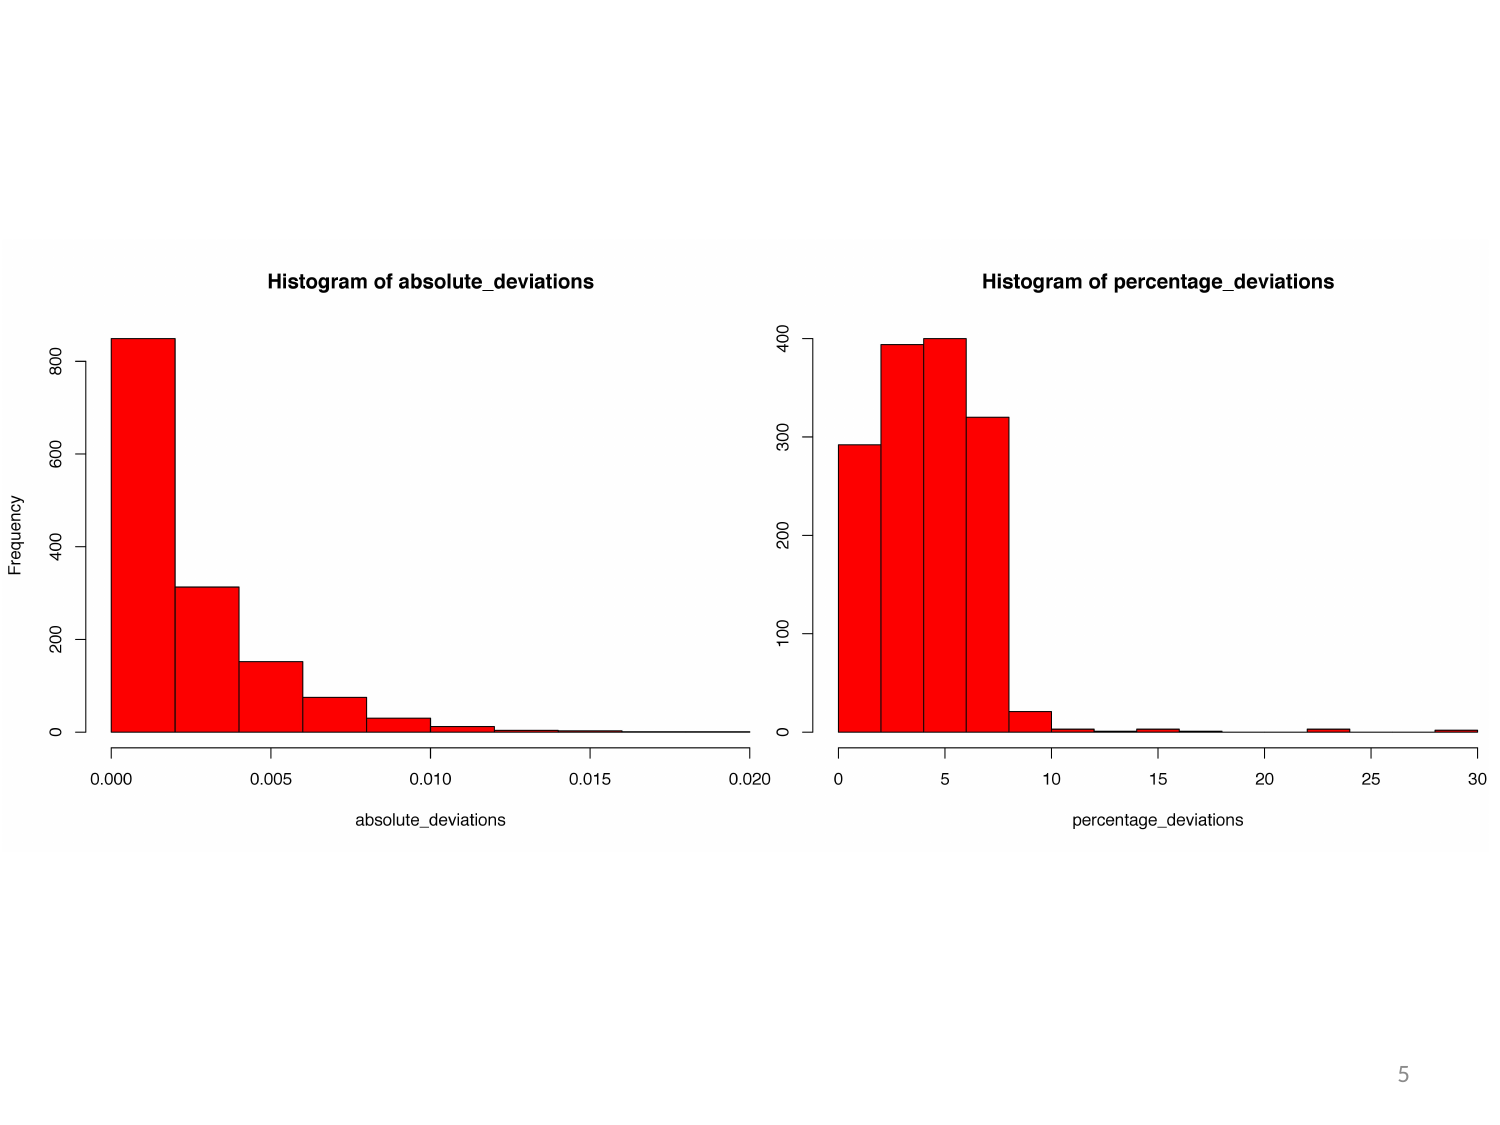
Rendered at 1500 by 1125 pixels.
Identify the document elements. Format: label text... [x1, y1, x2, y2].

slide_number 5 [1074, 1042, 1425, 1103]
picture [1, 239, 1489, 852]
